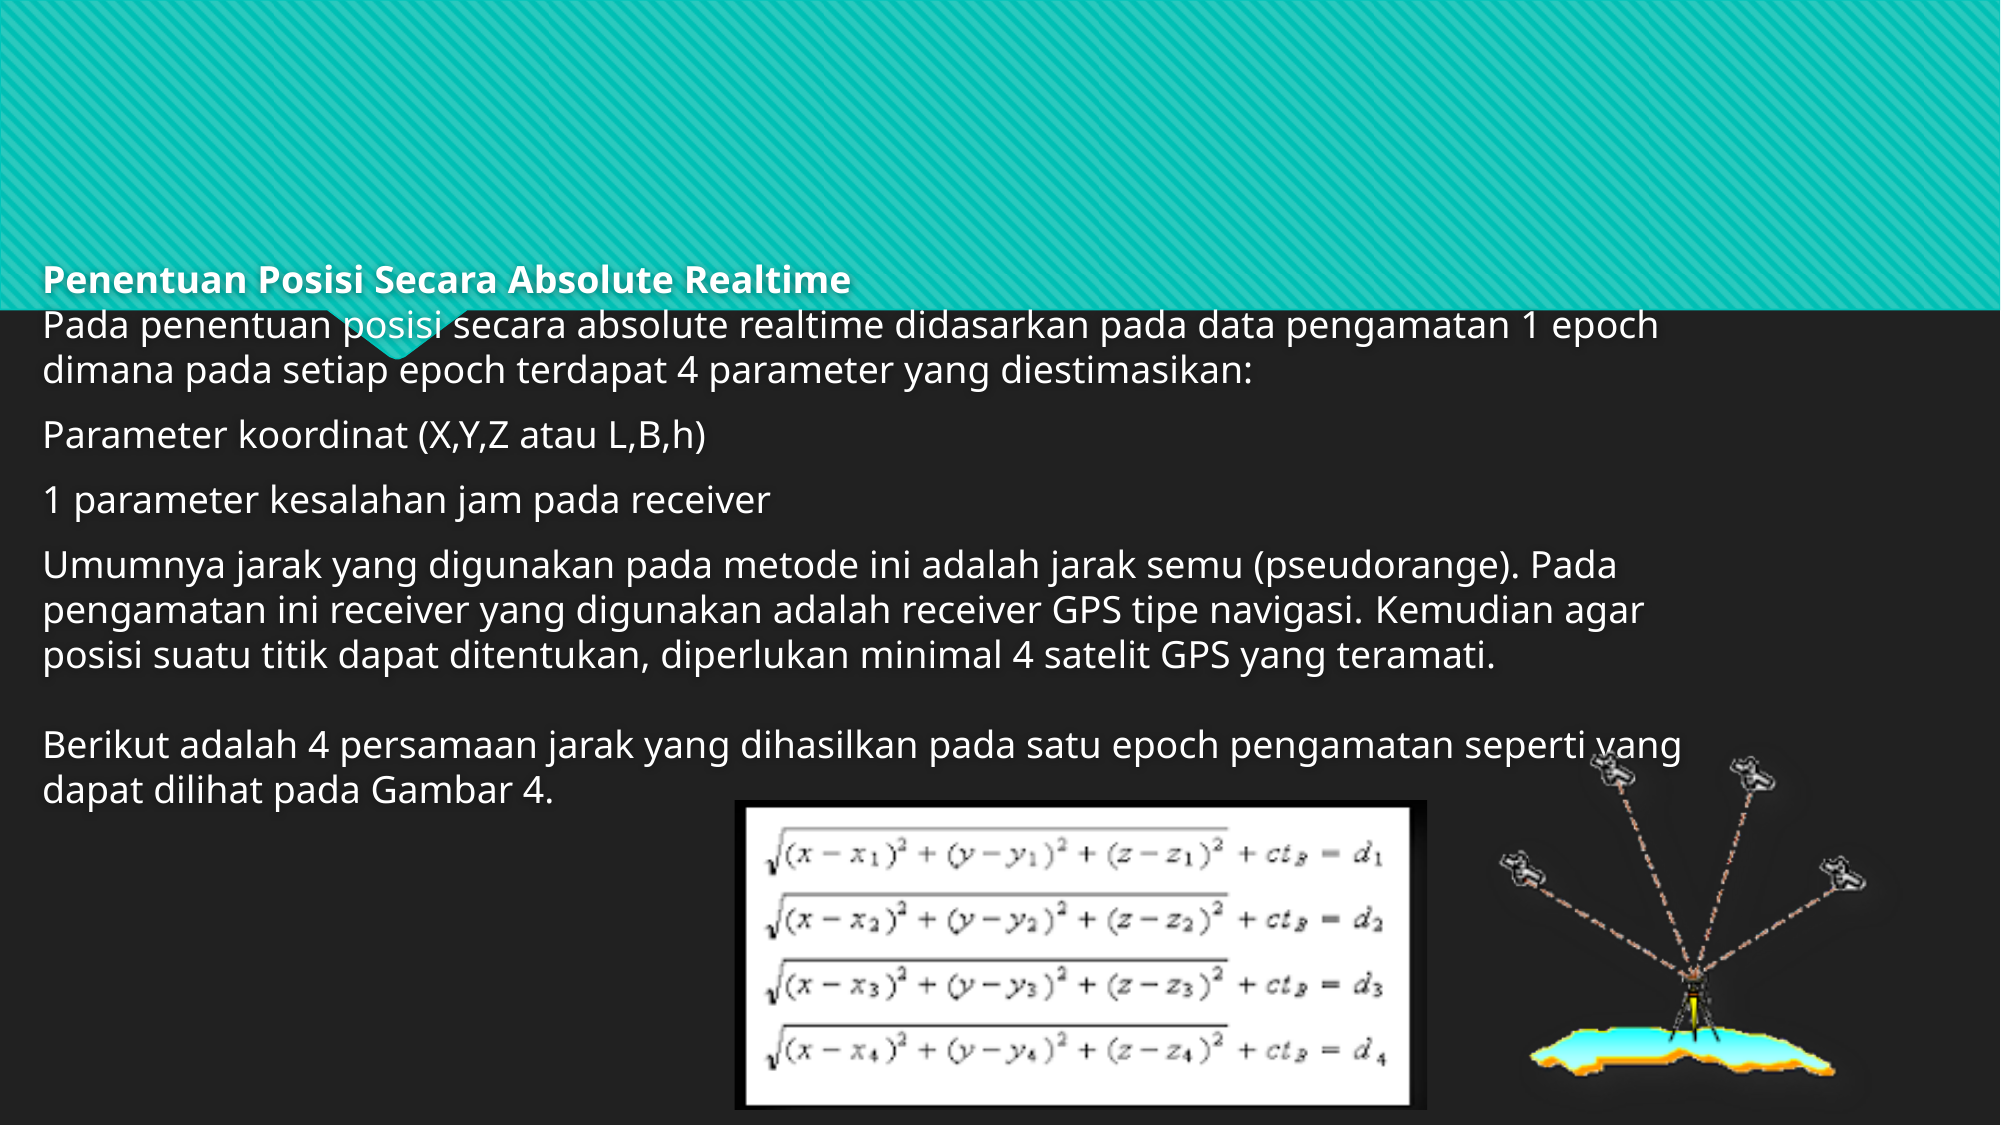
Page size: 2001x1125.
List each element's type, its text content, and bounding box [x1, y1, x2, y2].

picture [734, 800, 1428, 1110]
list Penentuan Posisi Secara Absolute Realtime Pada penentuan posisi secara absolute realtime didasarkan pada data pengamatan 1 epoch dimana pada setiap epoch terdapat 4 parameter yang diestimasikan: Parameter koordinat (X,Y,Z atau L,B,h) 1 parameter kesalahan jam pada receiver Umumnya jarak yang digunakan pada metode ini adalah jarak semu (pseudorange). Pada pengamatan ini receiver yang digunakan adalah receiver GPS tipe navigasi. Kemudian agar posisi suatu titik dapat ditentukan, diperlukan minimal 4 satelit GPS yang teramati. Berikut adalah 4 persamaan jarak yang dihasilkan pada satu epoch pengamatan seperti yang dapat dilihat pada Gambar 4. [27, 300, 1759, 898]
picture [1477, 728, 1913, 1125]
